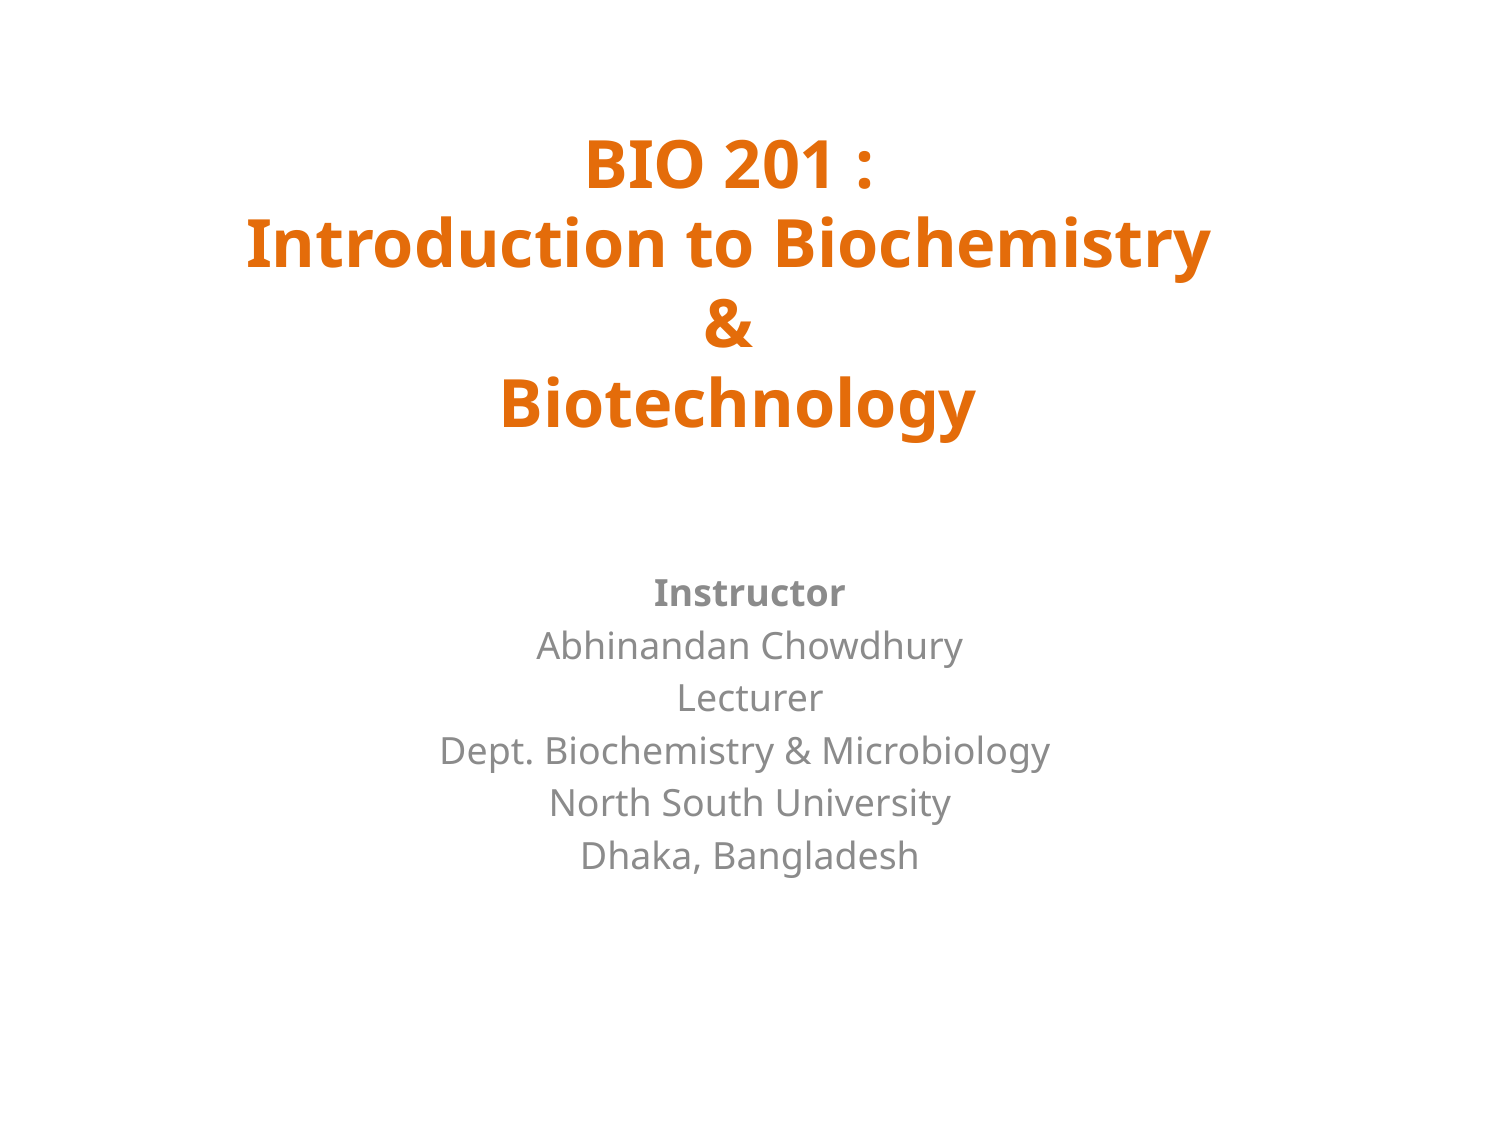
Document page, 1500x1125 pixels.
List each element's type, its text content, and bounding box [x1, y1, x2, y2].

title BIO 201 : Introduction to Biochemistry & Biotechnology [50, 112, 1425, 450]
subtitle Instructor Abhinandan Chowdhury Lecturer Dept. Biochemistry & Microbiology North South University Dhaka, Bangladesh [225, 561, 1275, 850]
